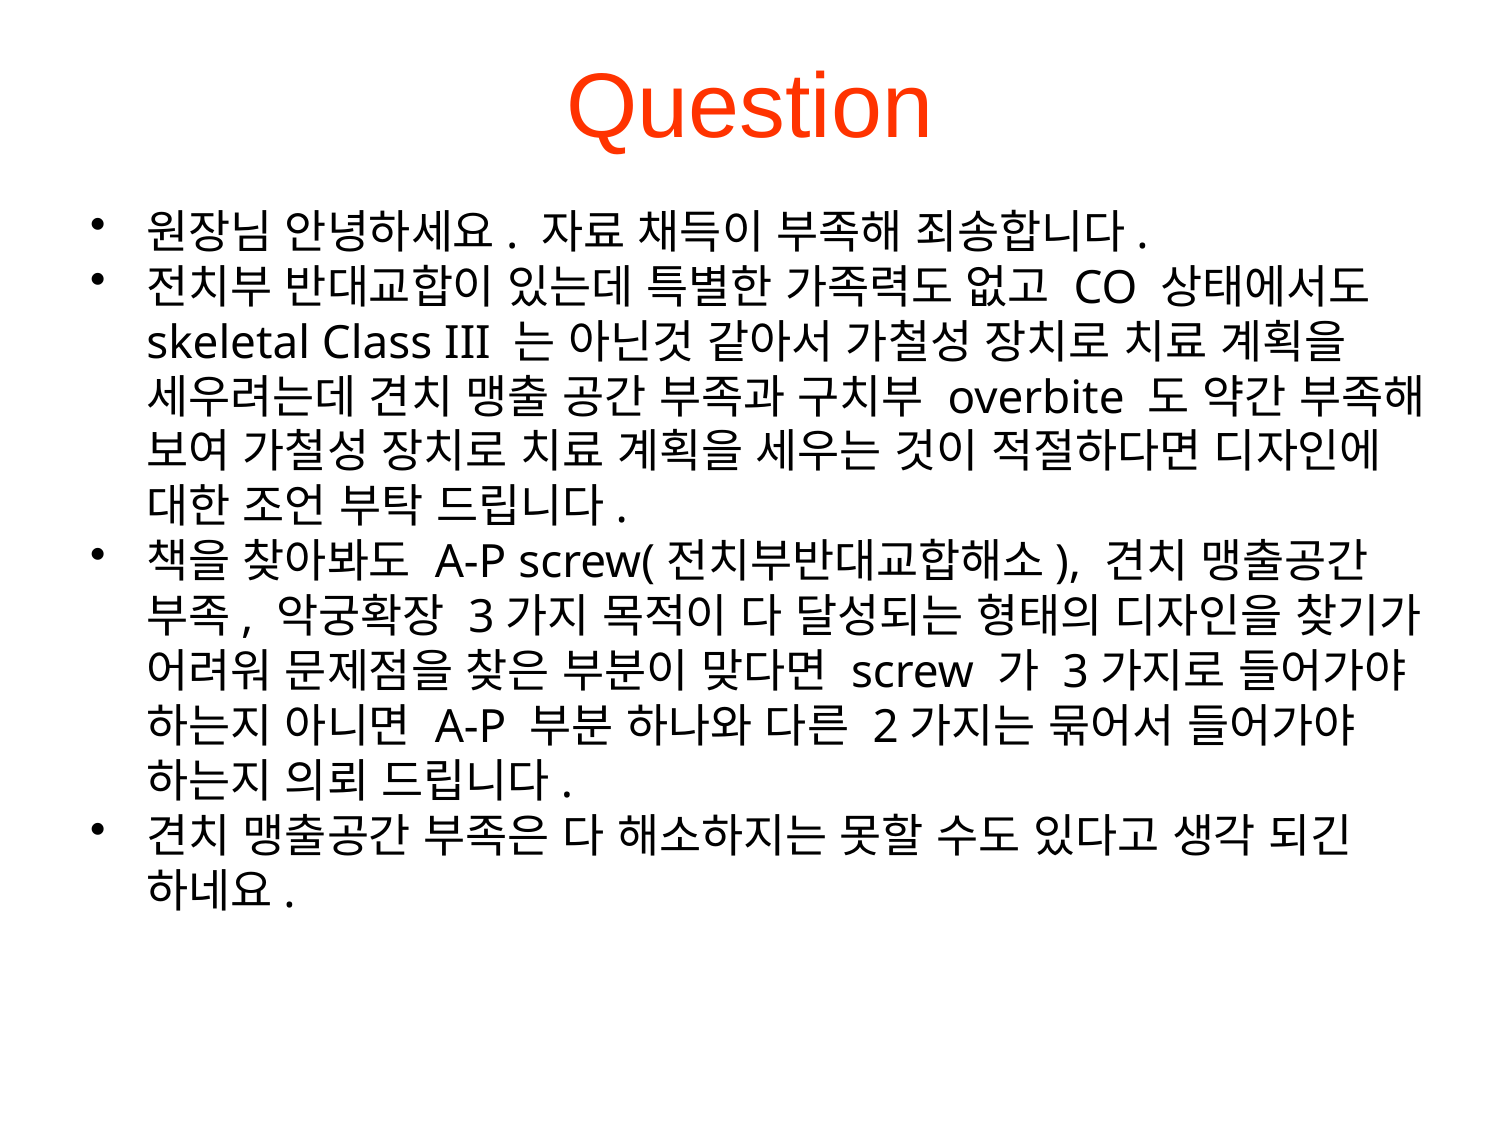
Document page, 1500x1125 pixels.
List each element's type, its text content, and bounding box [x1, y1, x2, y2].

list 원장님 안녕하세요. 자료 채득이 부족해 죄송합니다. 전치부 반대교합이 있는데 특별한 가족력도 없고 CO 상태에서도 skeletal Class III 는 아닌것 같아서 가철성 장치로 치료 계획을 세우려는데 견치 맹출 공간 부족과 구치부 overbite 도 약간 부족해 보여 가철성 장치로 치료 계획을 세우는 것이 적절하다면 디자인에 대한 조언 부탁 드립니다. 책을 찾아봐도 A-P screw(전치부반대교합해소), 견치 맹출공간 부족, 악궁확장 3가지 목적이 다 달성되는 형태의 디자인을 찾기가 어려워 문제점을 찾은 부분이 맞다면 screw 가 3가지로 들어가야 하는지 아니면 A-P 부분 하나와 다른 2가지는 묶어서 들어가야 하는지 의뢰 드립니다. 견치 맹출공간 부족은 다 해소하지는 못할 수도 있다고 생각 되긴 하네요. [75, 194, 1447, 1000]
title Question [75, 7, 1425, 194]
